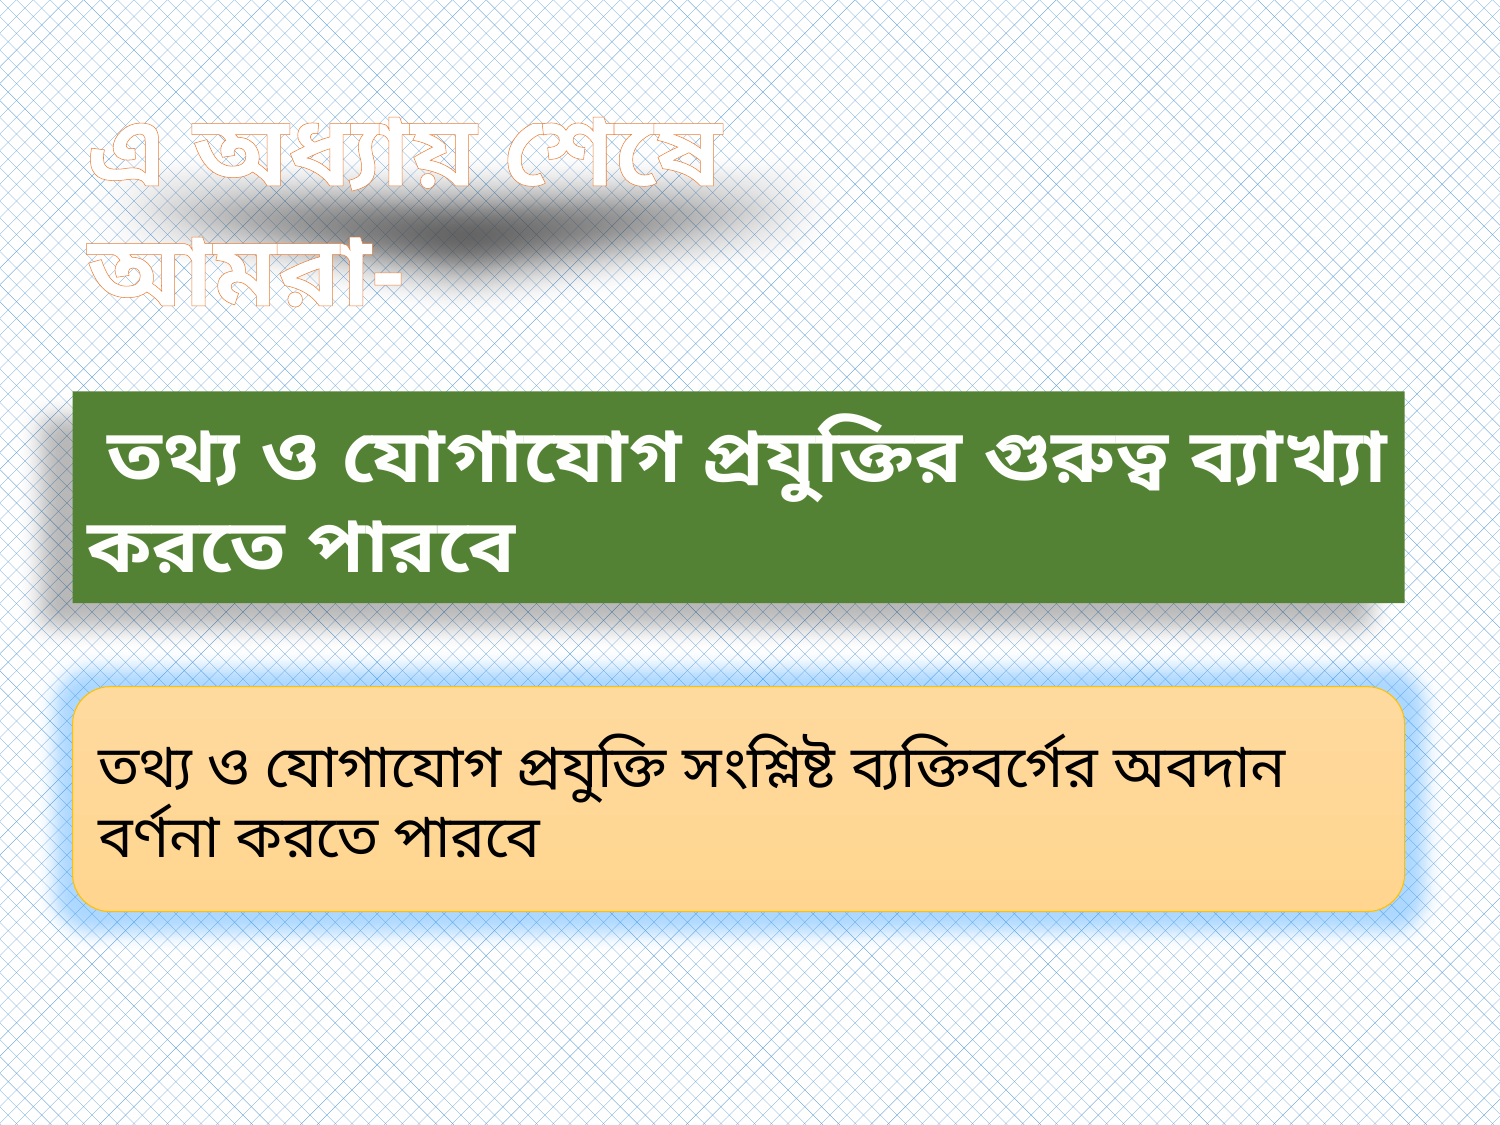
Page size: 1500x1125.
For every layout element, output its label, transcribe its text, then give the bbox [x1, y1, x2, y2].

text_box তথ্য ও যোগাযোগ প্রযুক্তি সংশ্লিষ্ট ব্যক্তিবর্গের অবদান বর্ণনা করতে পারবে [72, 686, 1406, 913]
text_box তথ্য ও যোগাযোগ প্রযুক্তির গুরুত্ব ব্যাখ্যা করতে পারবে [72, 391, 1405, 604]
